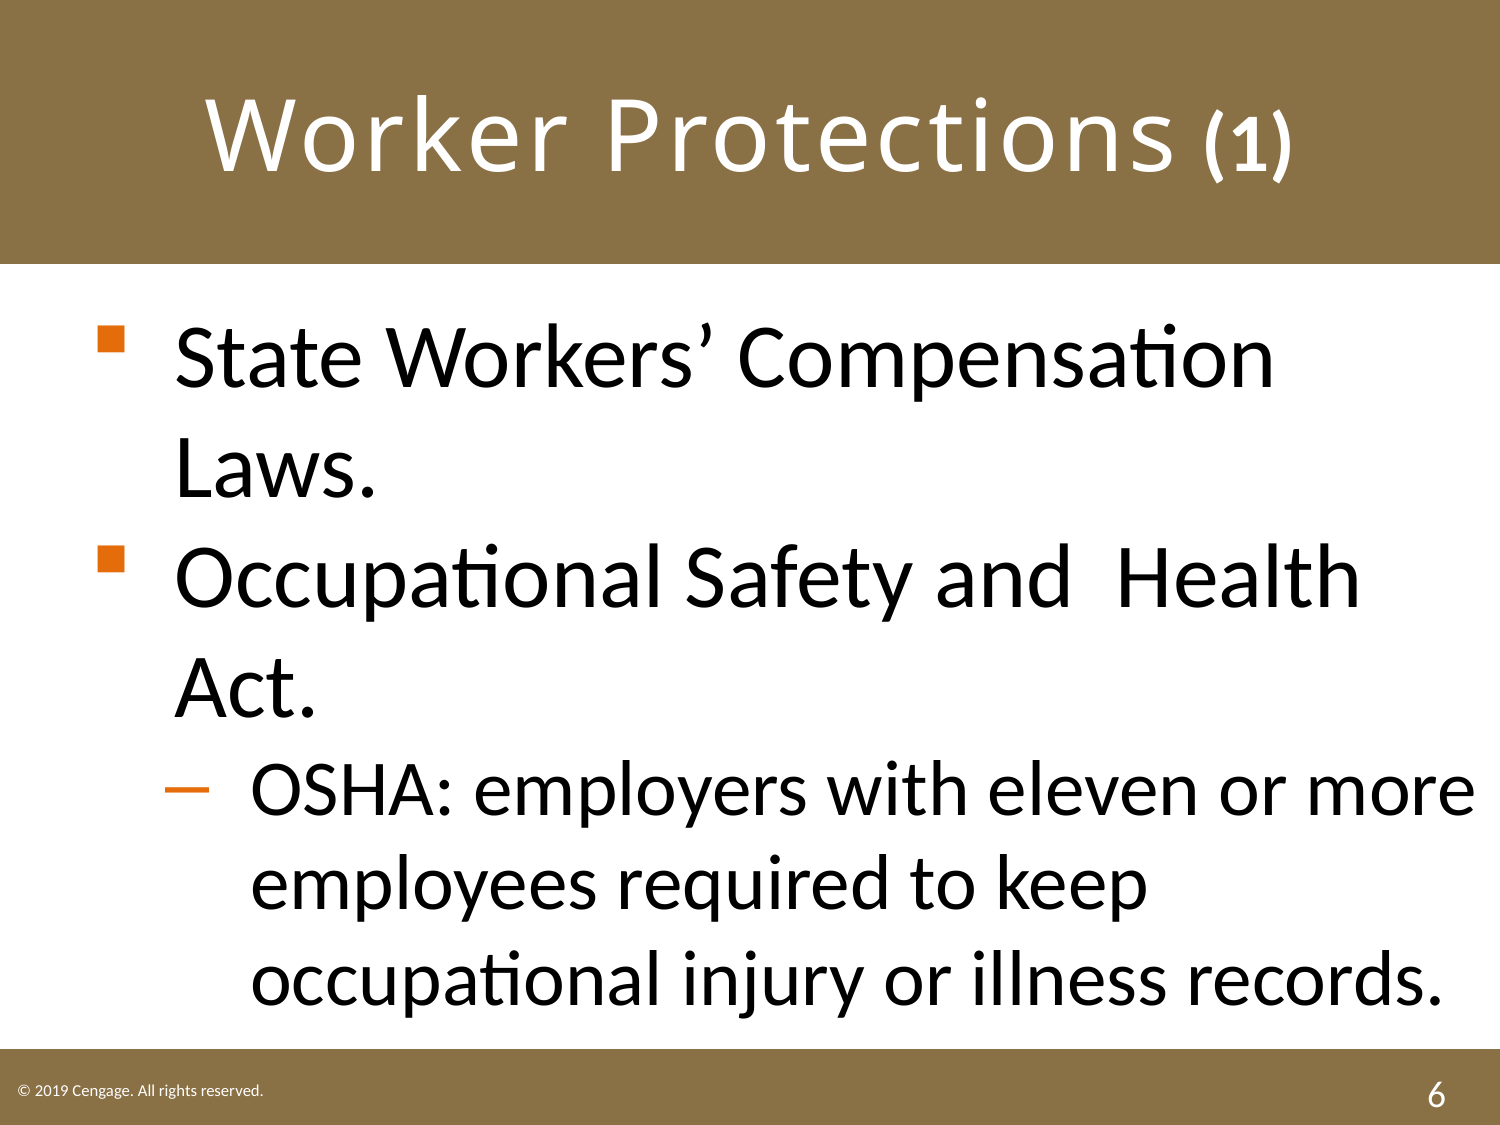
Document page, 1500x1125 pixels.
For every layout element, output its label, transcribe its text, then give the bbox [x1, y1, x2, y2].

list State Workers’ Compensation Laws. Occupational Safety and Health Act. OSHA: employers with eleven or more employees required to keep occupational injury or illness records. [75, 287, 1500, 1075]
title Worker Protections (1) [0, 0, 1500, 264]
